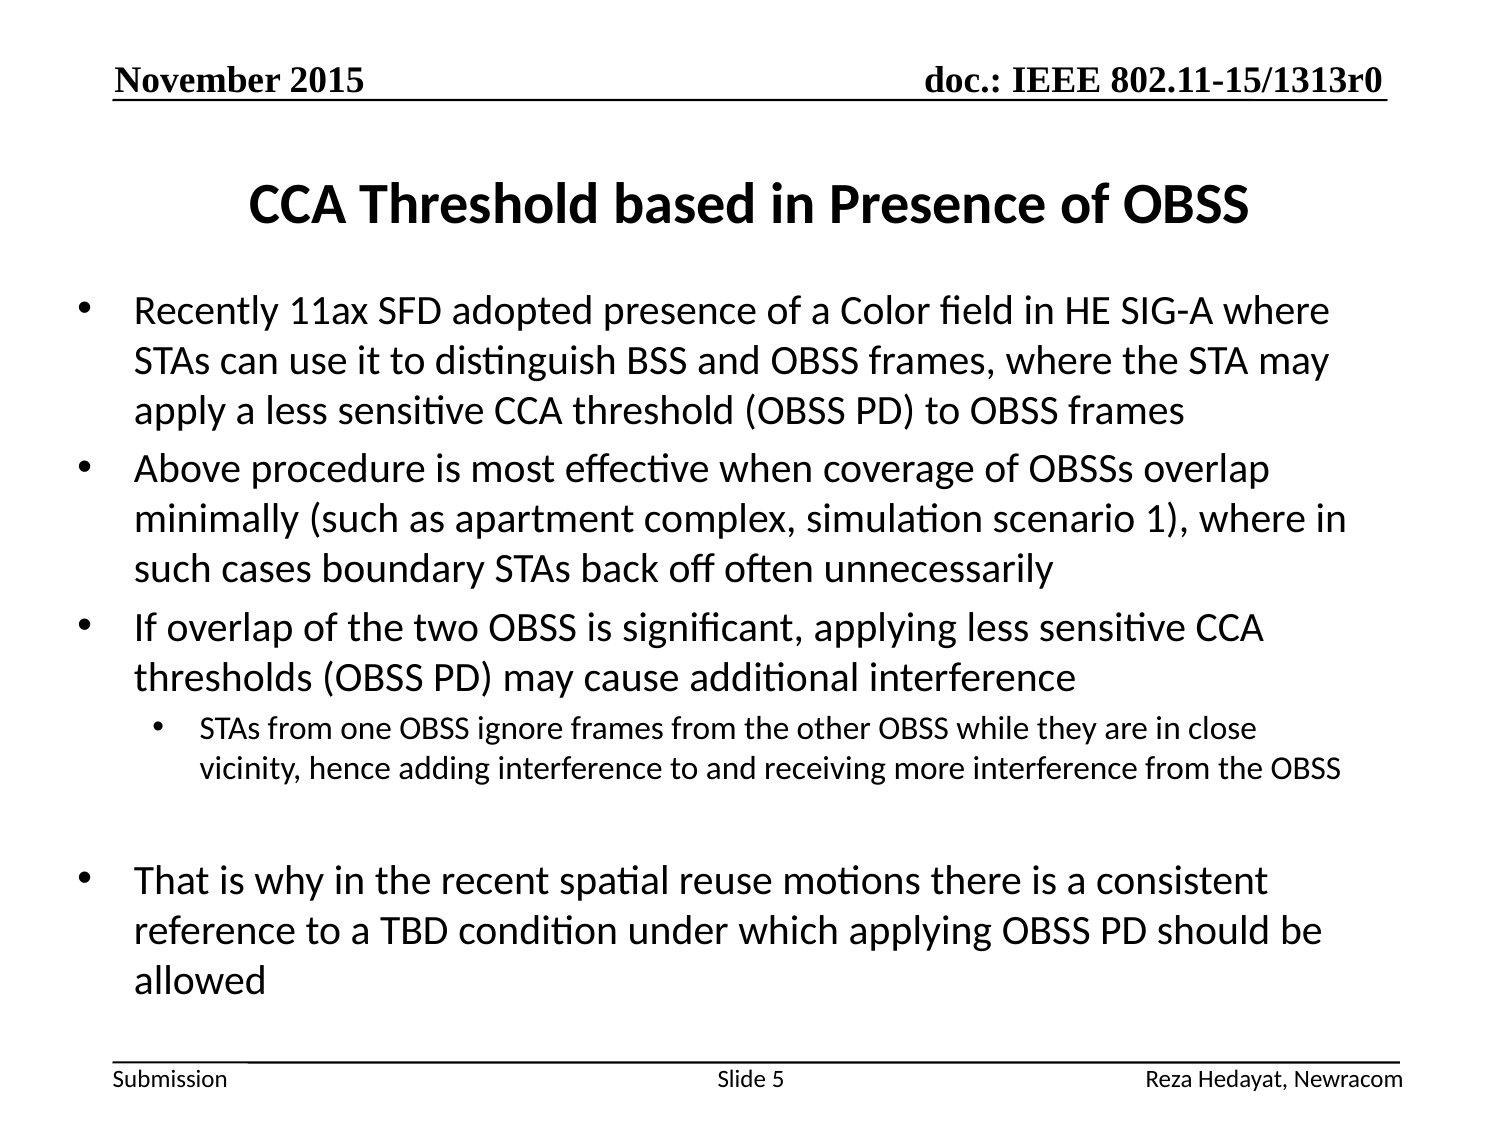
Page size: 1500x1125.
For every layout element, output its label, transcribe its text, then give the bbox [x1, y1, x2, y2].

slide_number Slide 5 [599, 1061, 903, 1093]
text_box Reza Hedayat, Newracom [1145, 1062, 1405, 1093]
title CCA Threshold based in Presence of OBSS [112, 112, 1388, 288]
list Recently 11ax SFD adopted presence of a Color field in HE SIG-A where STAs can use it to distinguish BSS and OBSS frames, where the STA may apply a less sensitive CCA threshold (OBSS PD) to OBSS frames Above procedure is most effective when coverage of OBSSs overlap minimally (such as apartment complex, simulation scenario 1), where in such cases boundary STAs back off often unnecessarily If overlap of the two OBSS is significant, applying less sensitive CCA thresholds (OBSS PD) may cause additional interference STAs from one OBSS ignore frames from the other OBSS while they are in close vicinity, hence adding interference to and receiving more interference from the OBSS That is why in the recent spatial reuse motions there is a consistent reference to a TBD condition under which applying OBSS PD should be allowed [62, 274, 1371, 1051]
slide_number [114, 54, 374, 101]
